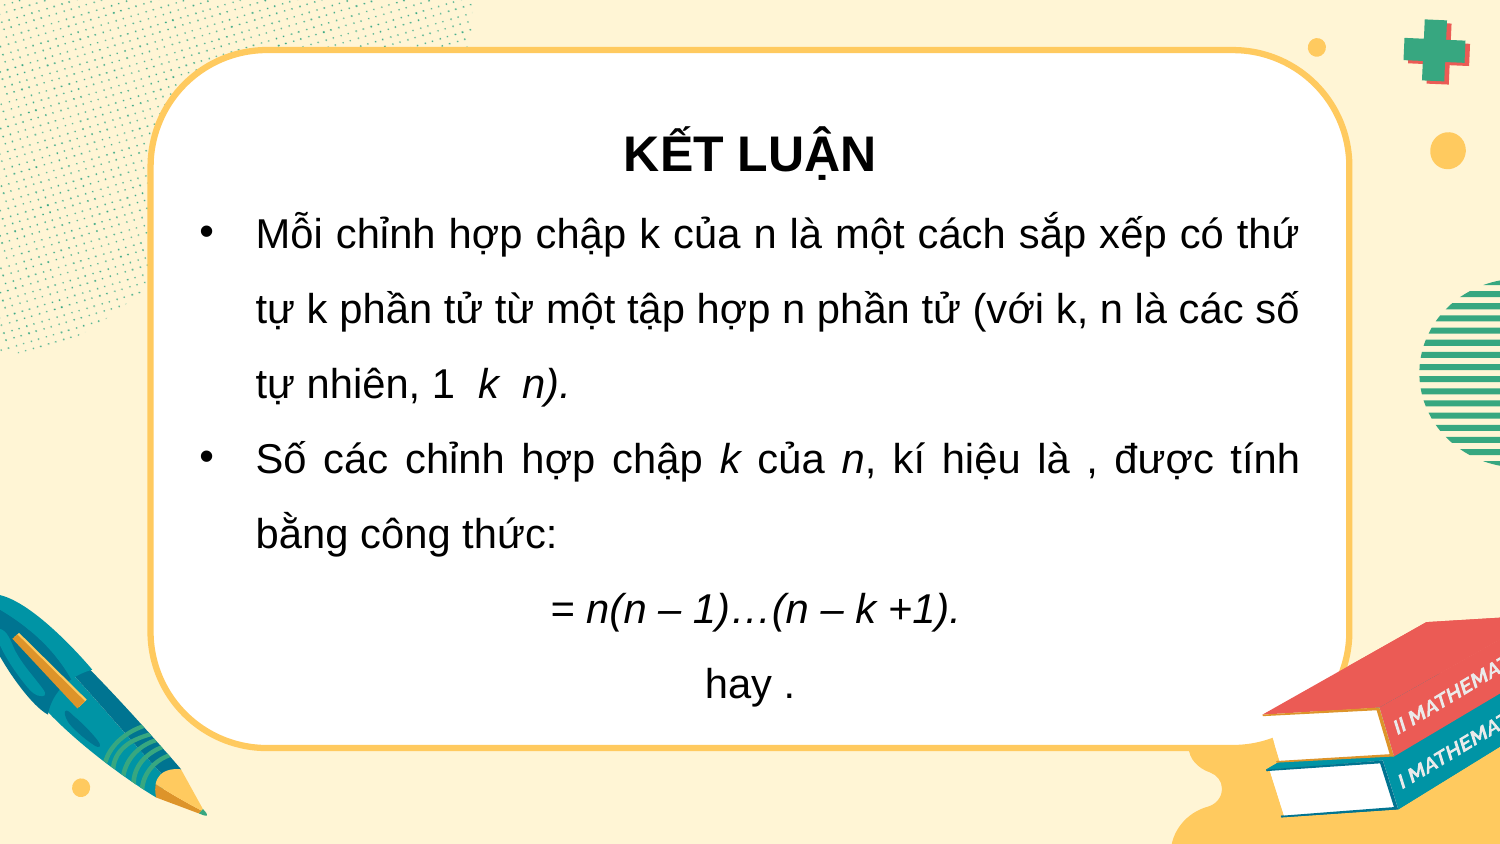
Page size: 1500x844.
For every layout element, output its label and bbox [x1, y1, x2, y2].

picture [0, 0, 496, 362]
text_box [1256, 630, 1500, 802]
